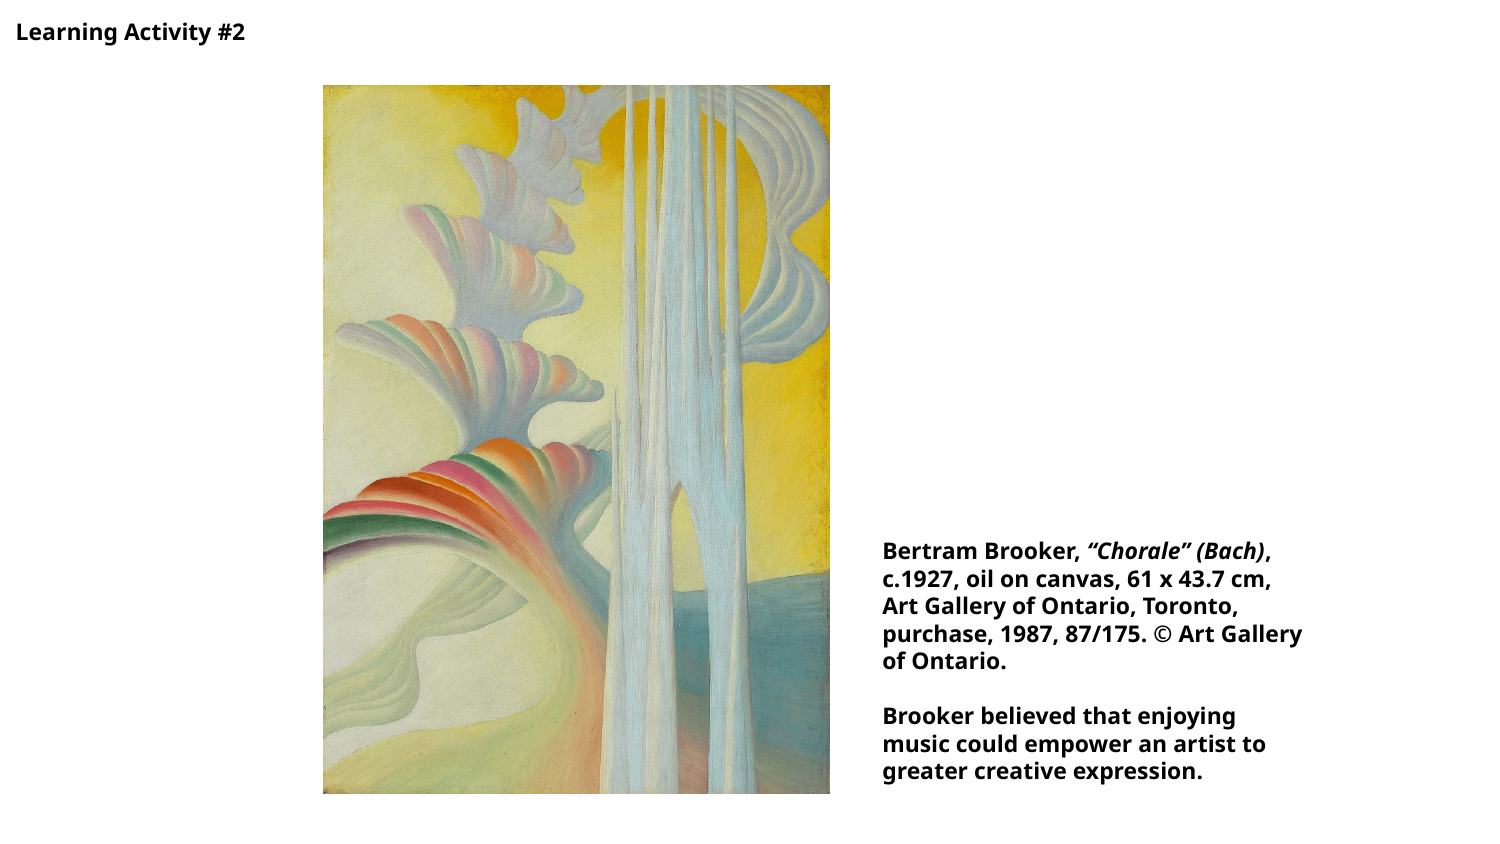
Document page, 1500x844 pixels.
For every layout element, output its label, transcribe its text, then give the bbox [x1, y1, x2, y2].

text_box Bertram Brooker, “Chorale” (Bach), c.1927, oil on canvas, 61 x 43.7 cm, Art Gallery of Ontario, Toronto, purchase, 1987, 87/175. © Art Gallery of Ontario. Brooker believed that enjoying music could empower an artist to greater creative expression. [871, 531, 1319, 790]
text_box Learning Activity #2 [4, 12, 263, 51]
picture [323, 85, 830, 794]
